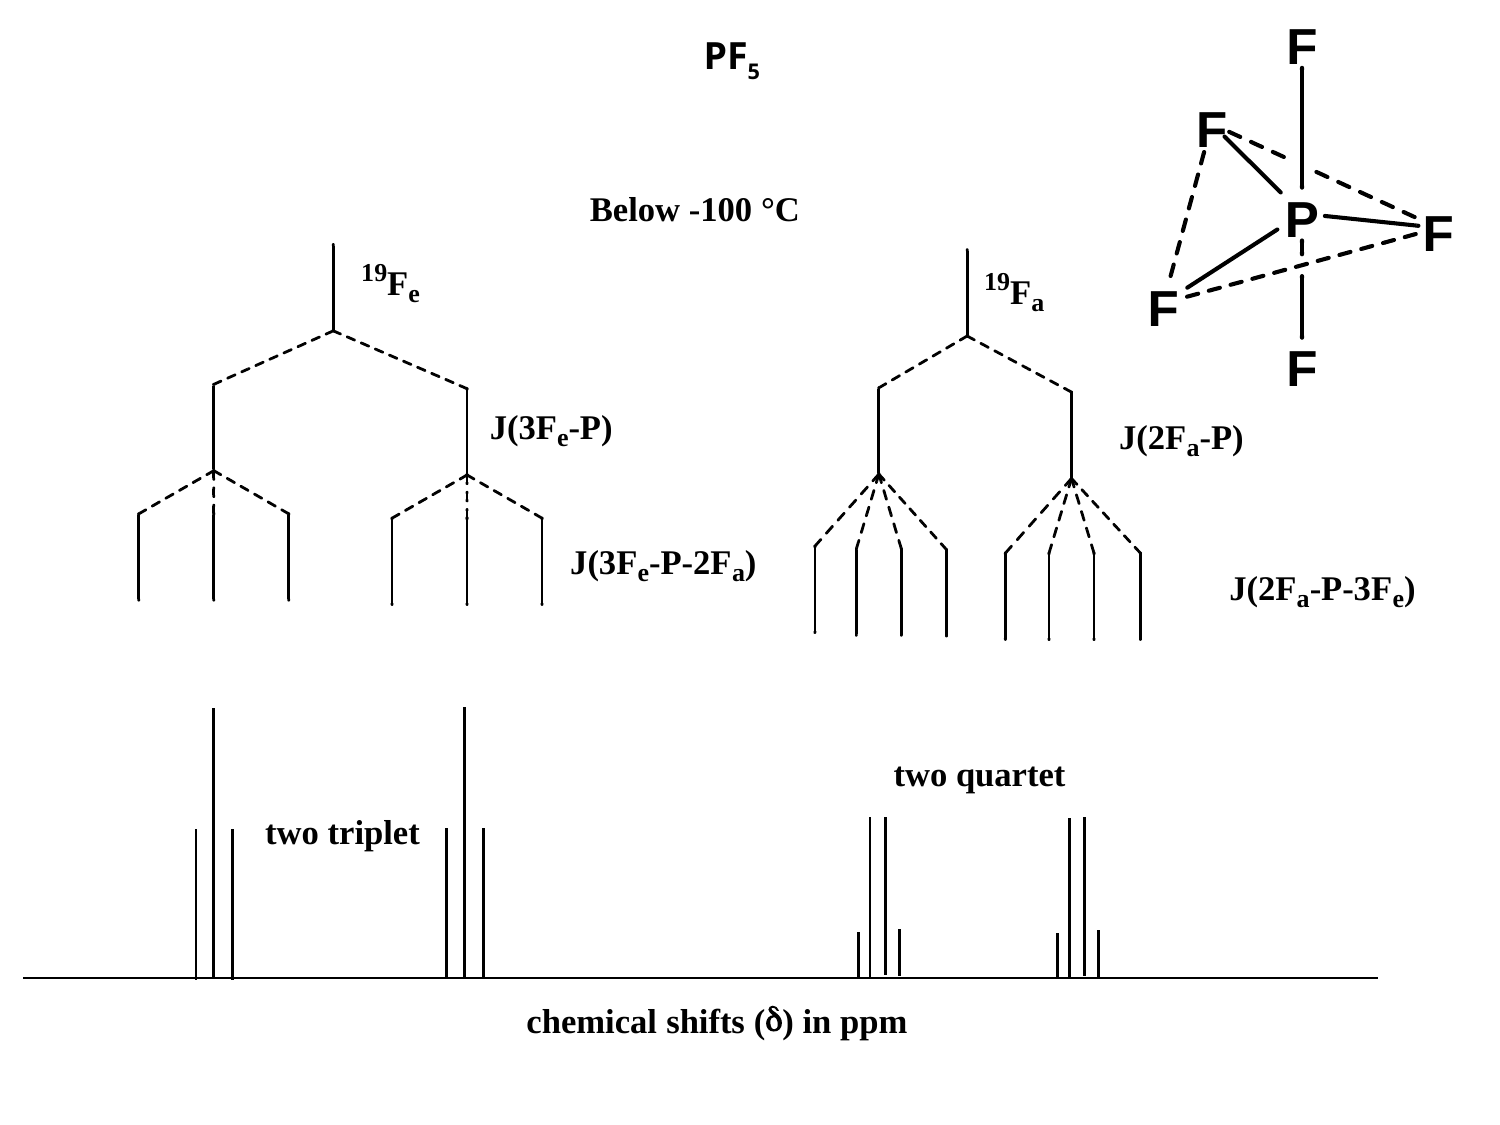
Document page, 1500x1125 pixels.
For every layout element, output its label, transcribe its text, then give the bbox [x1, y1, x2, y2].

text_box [18, 187, 1438, 1063]
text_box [1149, 24, 1476, 411]
text_box PF5 [688, 24, 776, 91]
